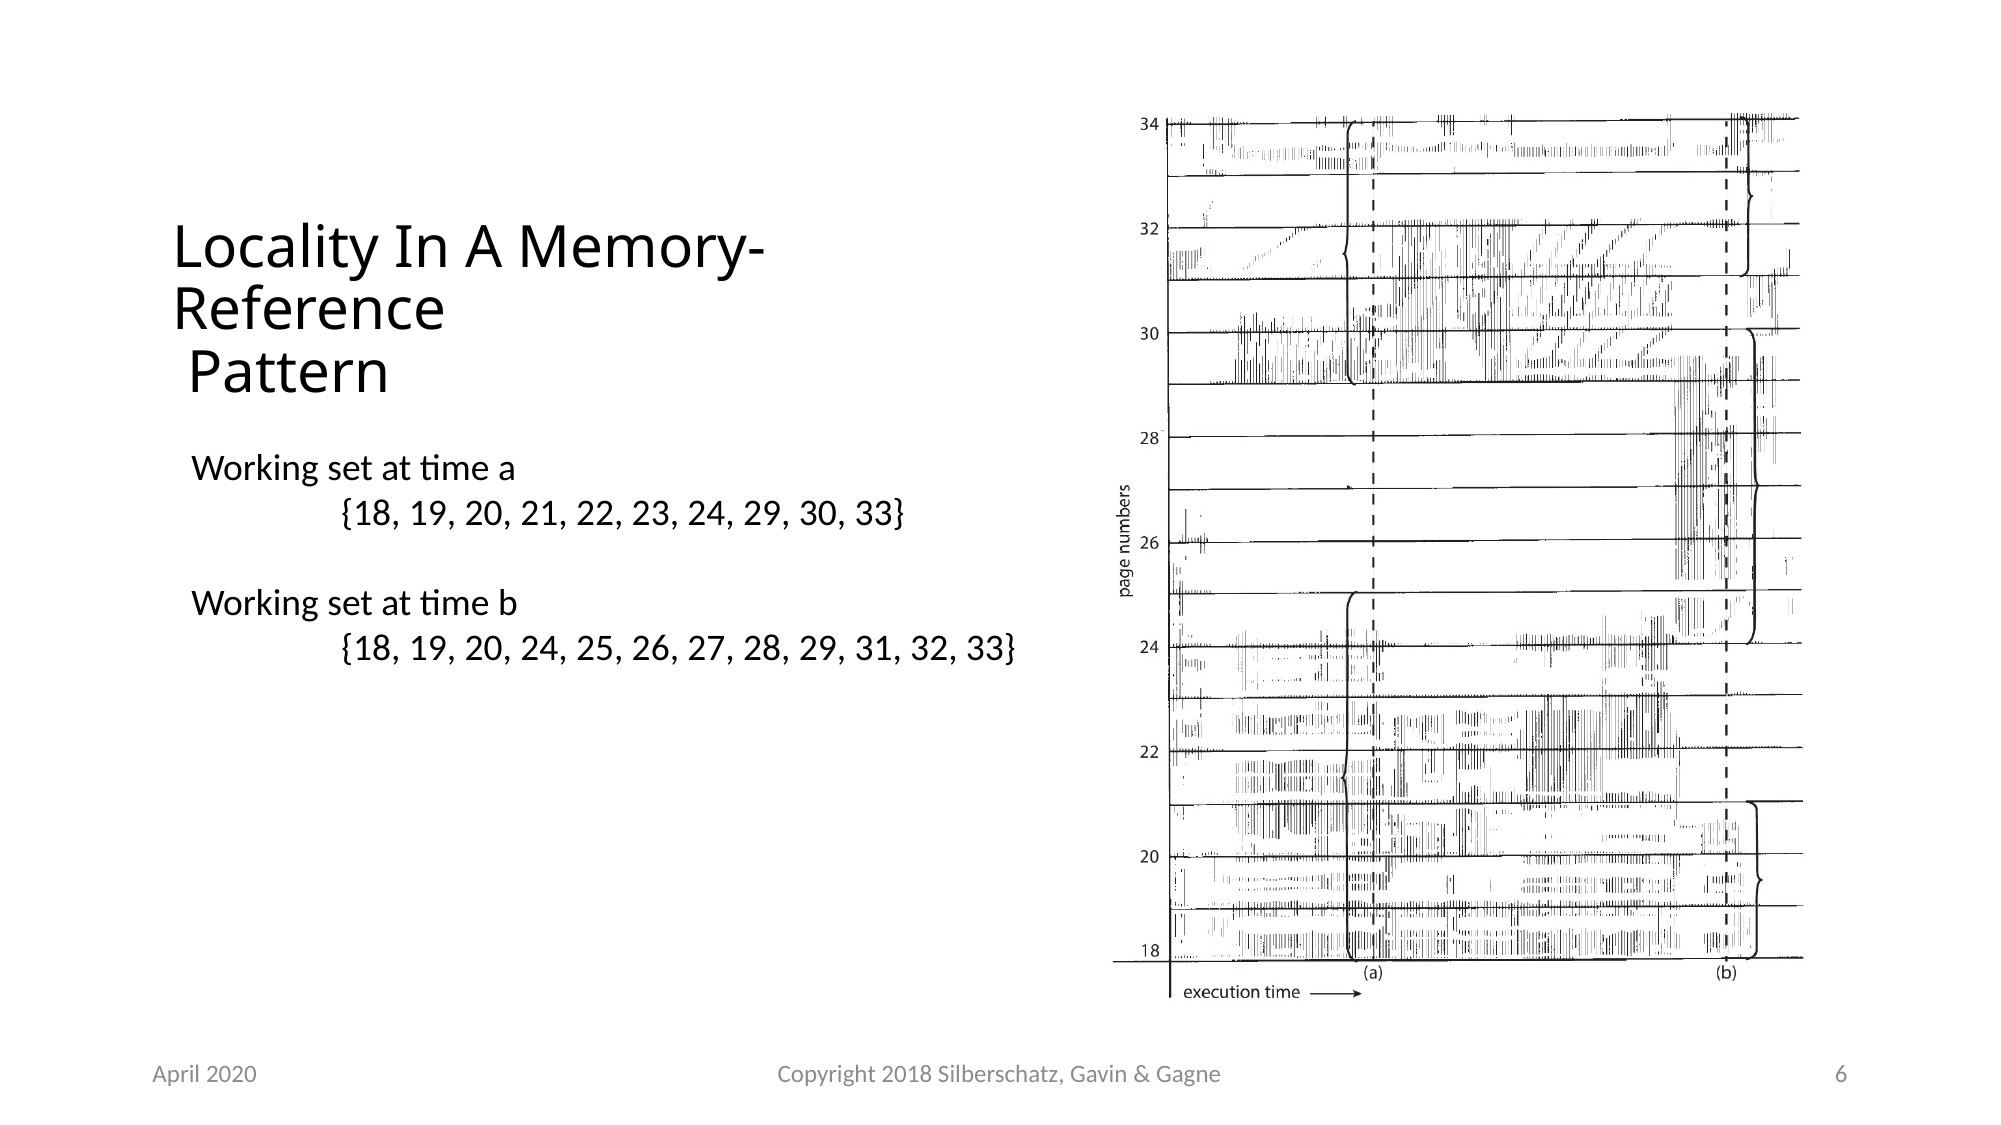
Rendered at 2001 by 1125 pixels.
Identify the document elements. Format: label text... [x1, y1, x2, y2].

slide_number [137, 1042, 588, 1103]
picture [1107, 106, 1810, 1004]
text_box Working set at time a {18, 19, 20, 21, 22, 23, 24, 29, 30, 33} Working set at time b {18, 19, 20, 24, 25, 26, 27, 28, 29, 31, 32, 33} [176, 435, 1087, 676]
slide_number 6 [1412, 1042, 1863, 1103]
footer Copyright 2018 Silberschatz, Gavin & Gagne [662, 1042, 1338, 1103]
title Locality In A Memory-Reference Pattern [157, 202, 969, 420]
